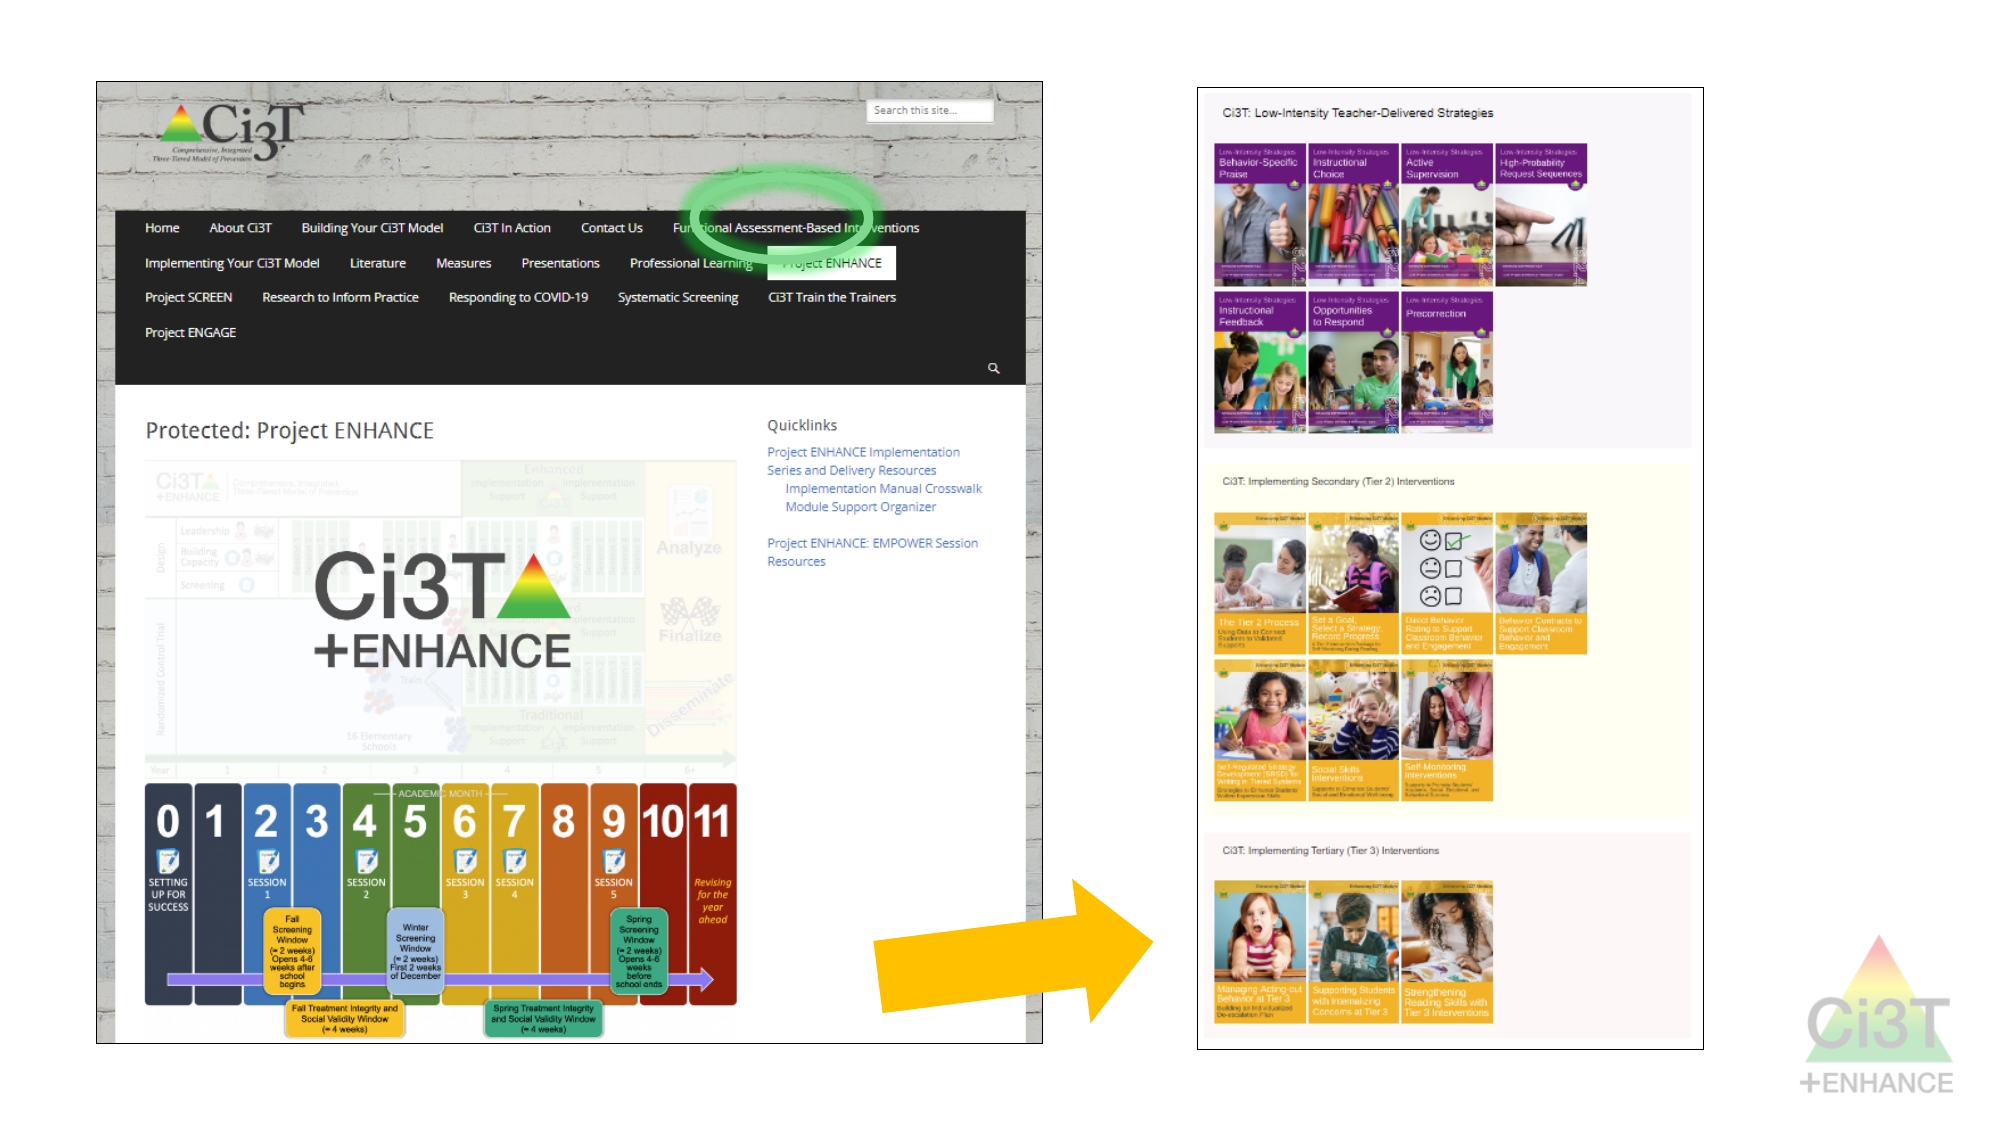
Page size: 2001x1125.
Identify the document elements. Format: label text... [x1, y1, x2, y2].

picture [96, 81, 1043, 1044]
picture [1197, 87, 1704, 1050]
text_box [1043, 876, 1155, 1026]
table_cell 4 [1783, 920, 1970, 1107]
